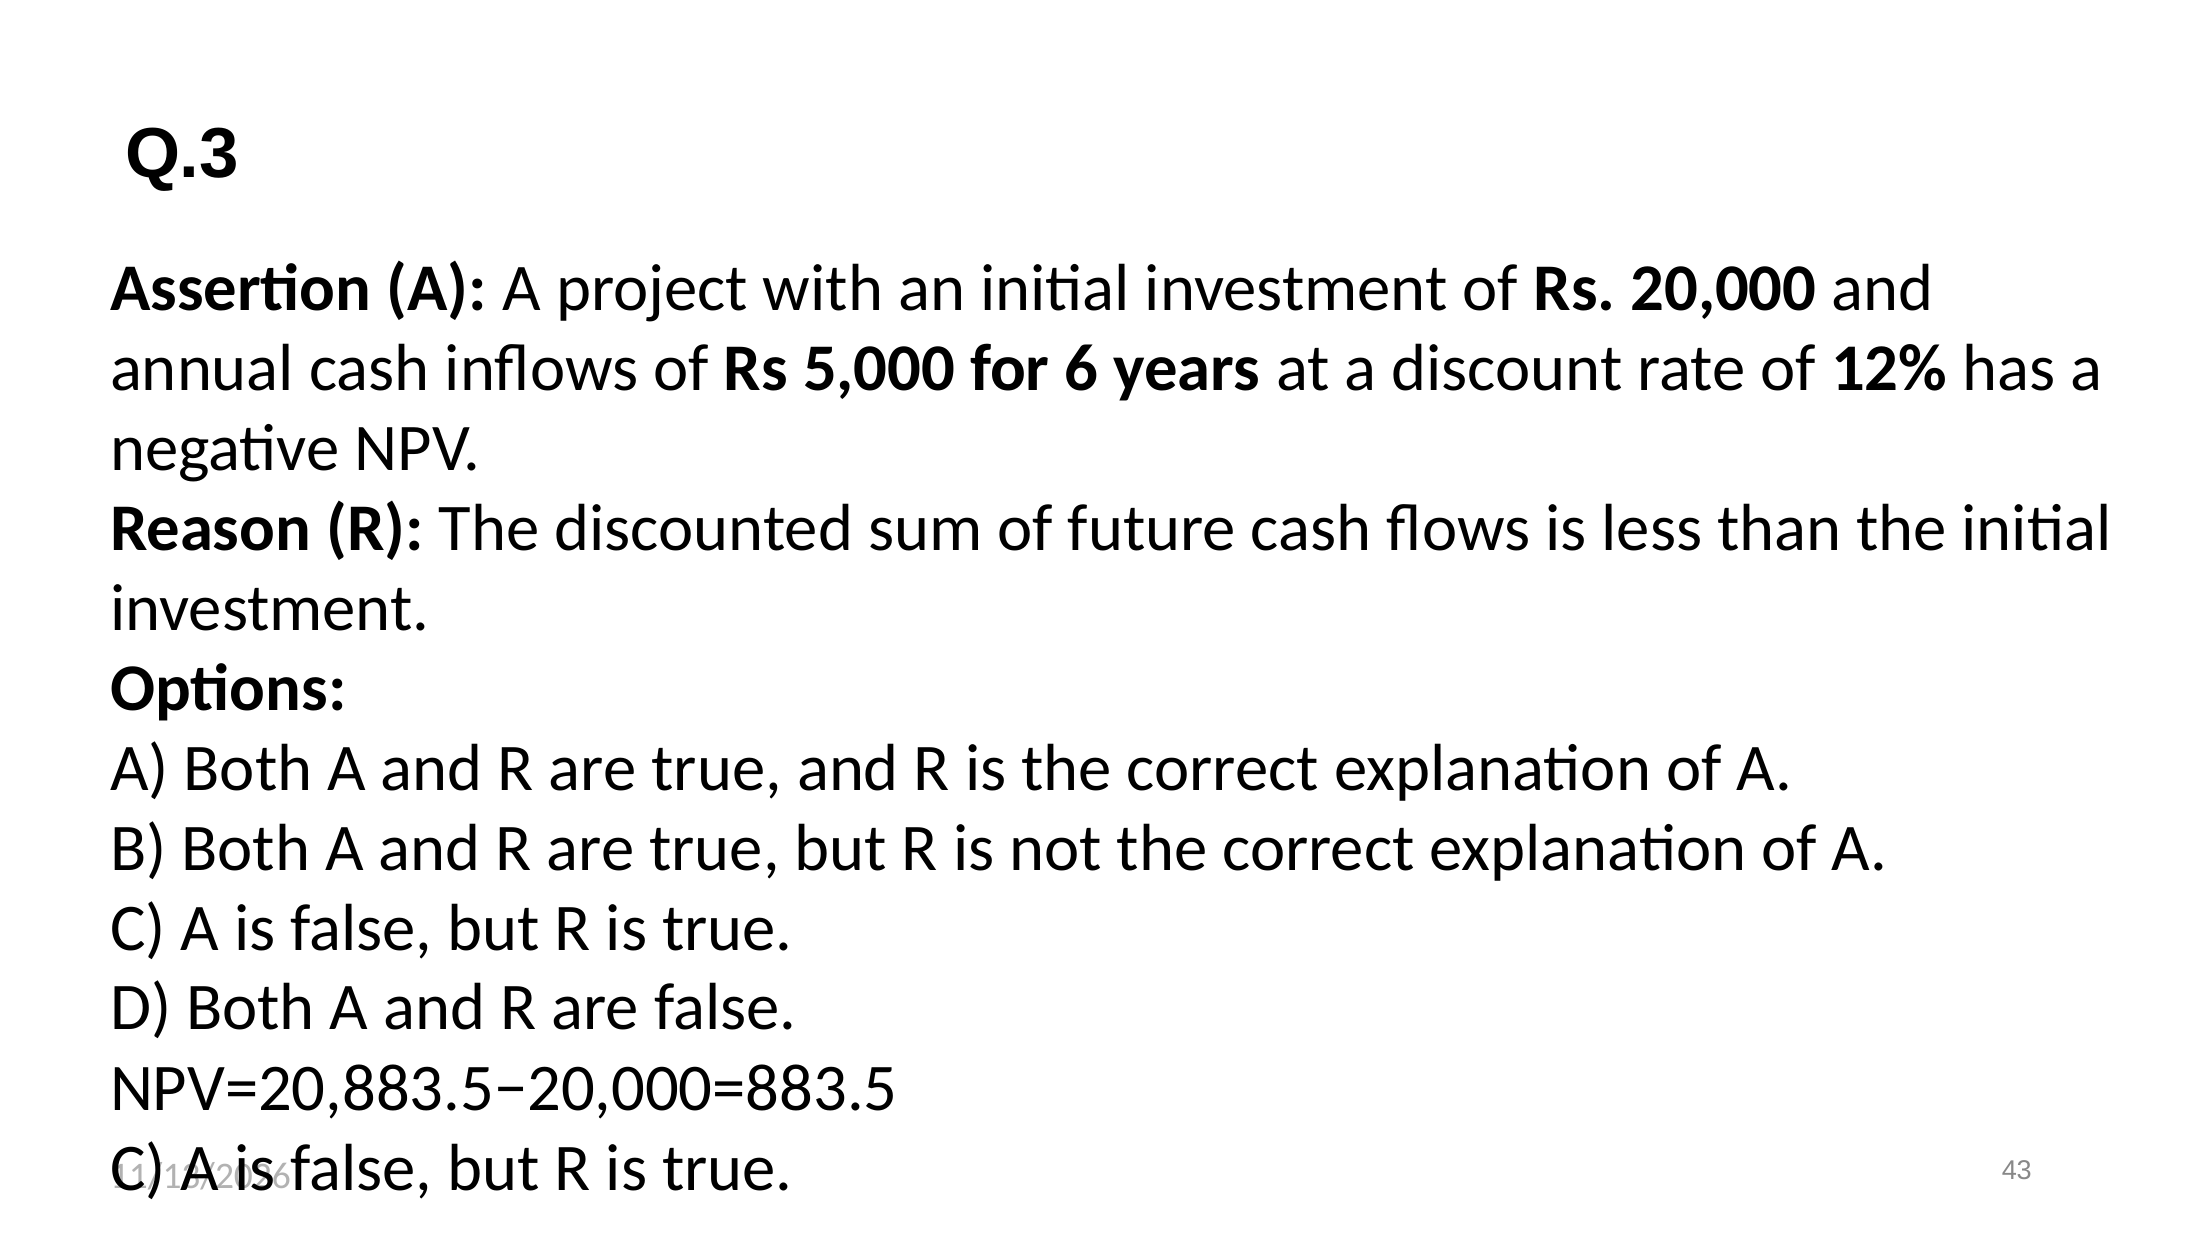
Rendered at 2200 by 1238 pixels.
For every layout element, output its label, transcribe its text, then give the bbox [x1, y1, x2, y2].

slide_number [110, 1150, 616, 1197]
title Q.3 [125, 106, 1035, 196]
slide_number 43 [1982, 1153, 2034, 1217]
list Assertion (A): A project with an initial investment of Rs. 20,000 and annual cash inflows of Rs 5,000 for 6 years at a discount rate of 12% has a negative NPV. Reason (R): The discounted sum of future cash flows is less than the initial investment. Options: A) Both A and R are true, and R is the correct explanation of A. B) Both A and R are true, but R is not the correct explanation of A. C) A is false, but R is true. D) Both A and R are false. NPV=20,883.5−20,000=883.5 C) A is false, but R is true. [110, 243, 2125, 1214]
